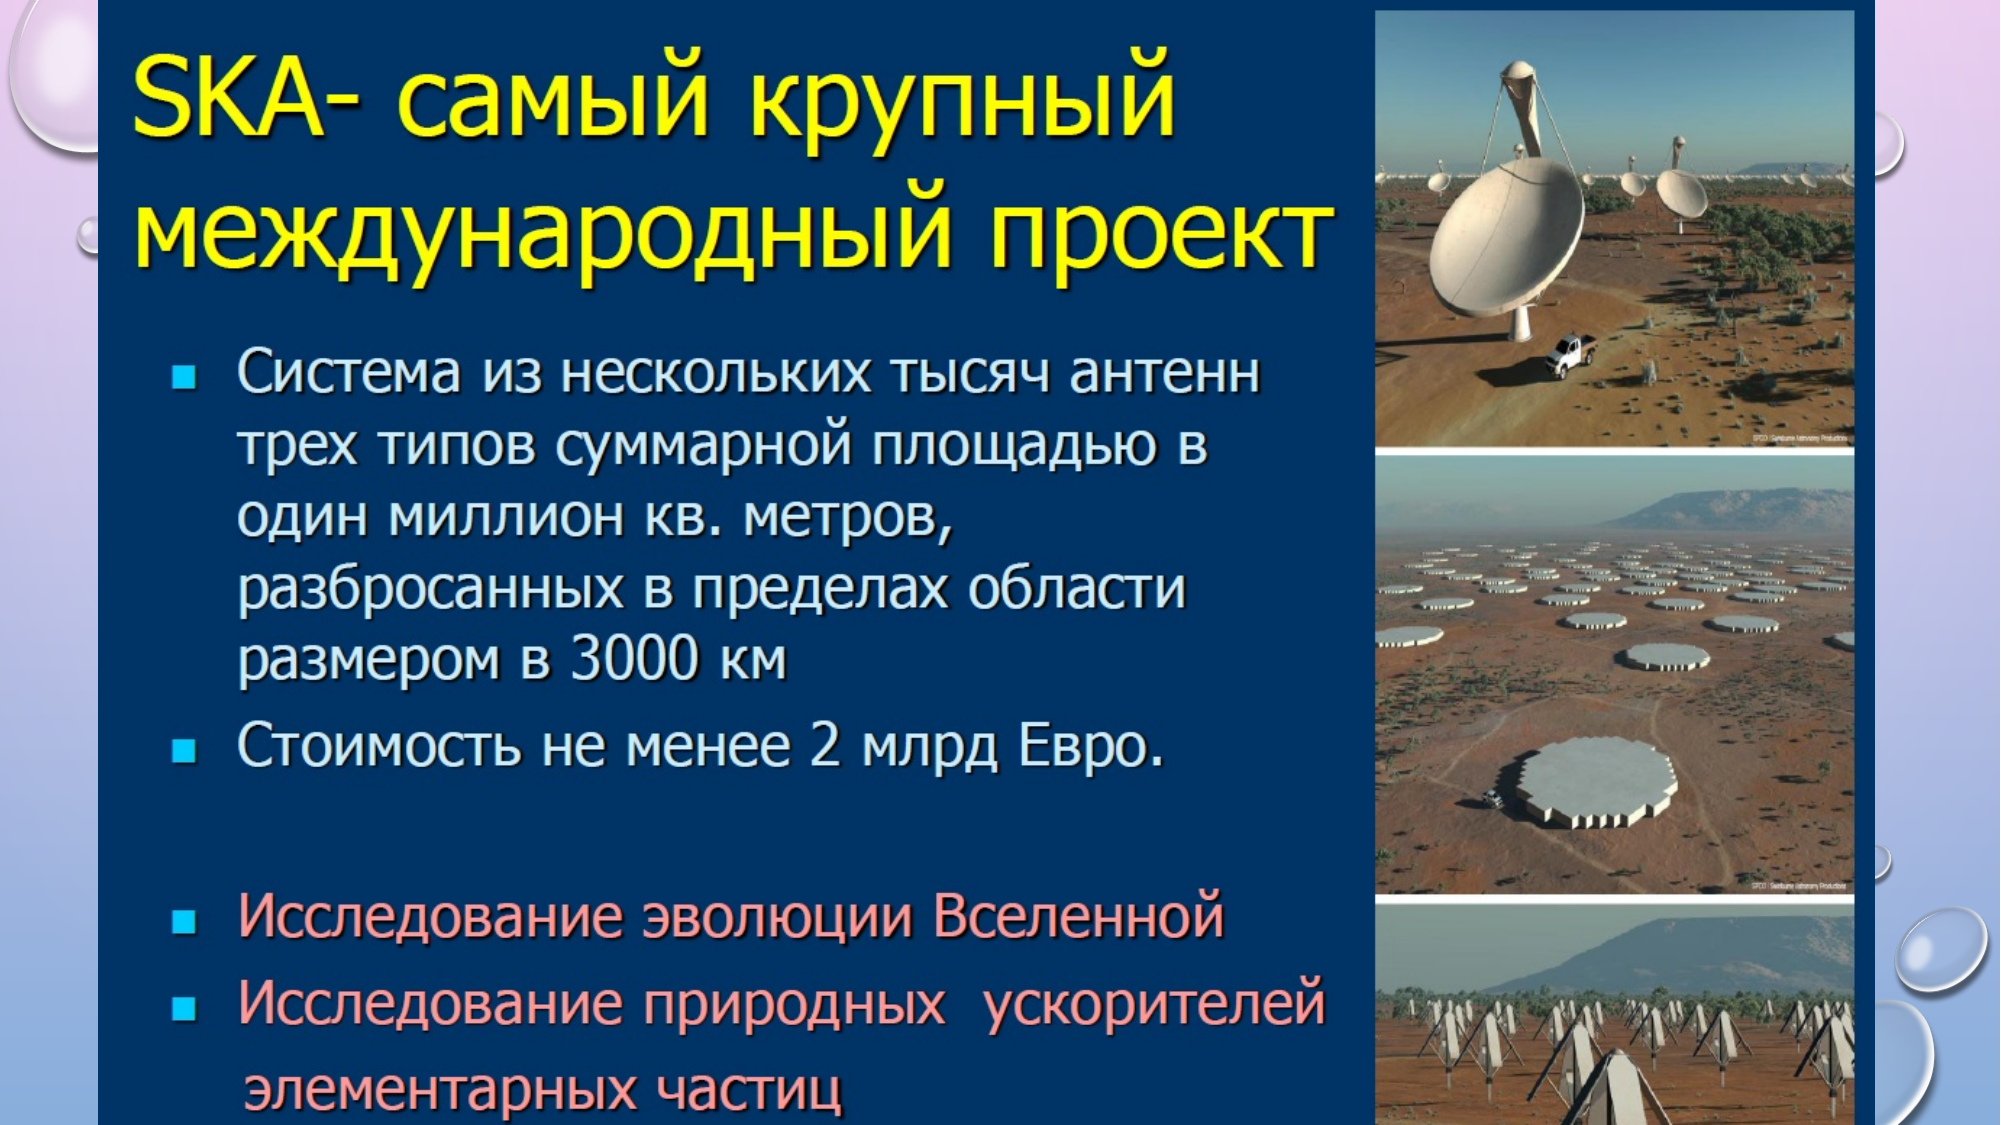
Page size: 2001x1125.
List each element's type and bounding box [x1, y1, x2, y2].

picture [0, 0, 97, 1125]
picture [1875, 0, 2000, 1125]
list [97, 0, 1875, 1125]
